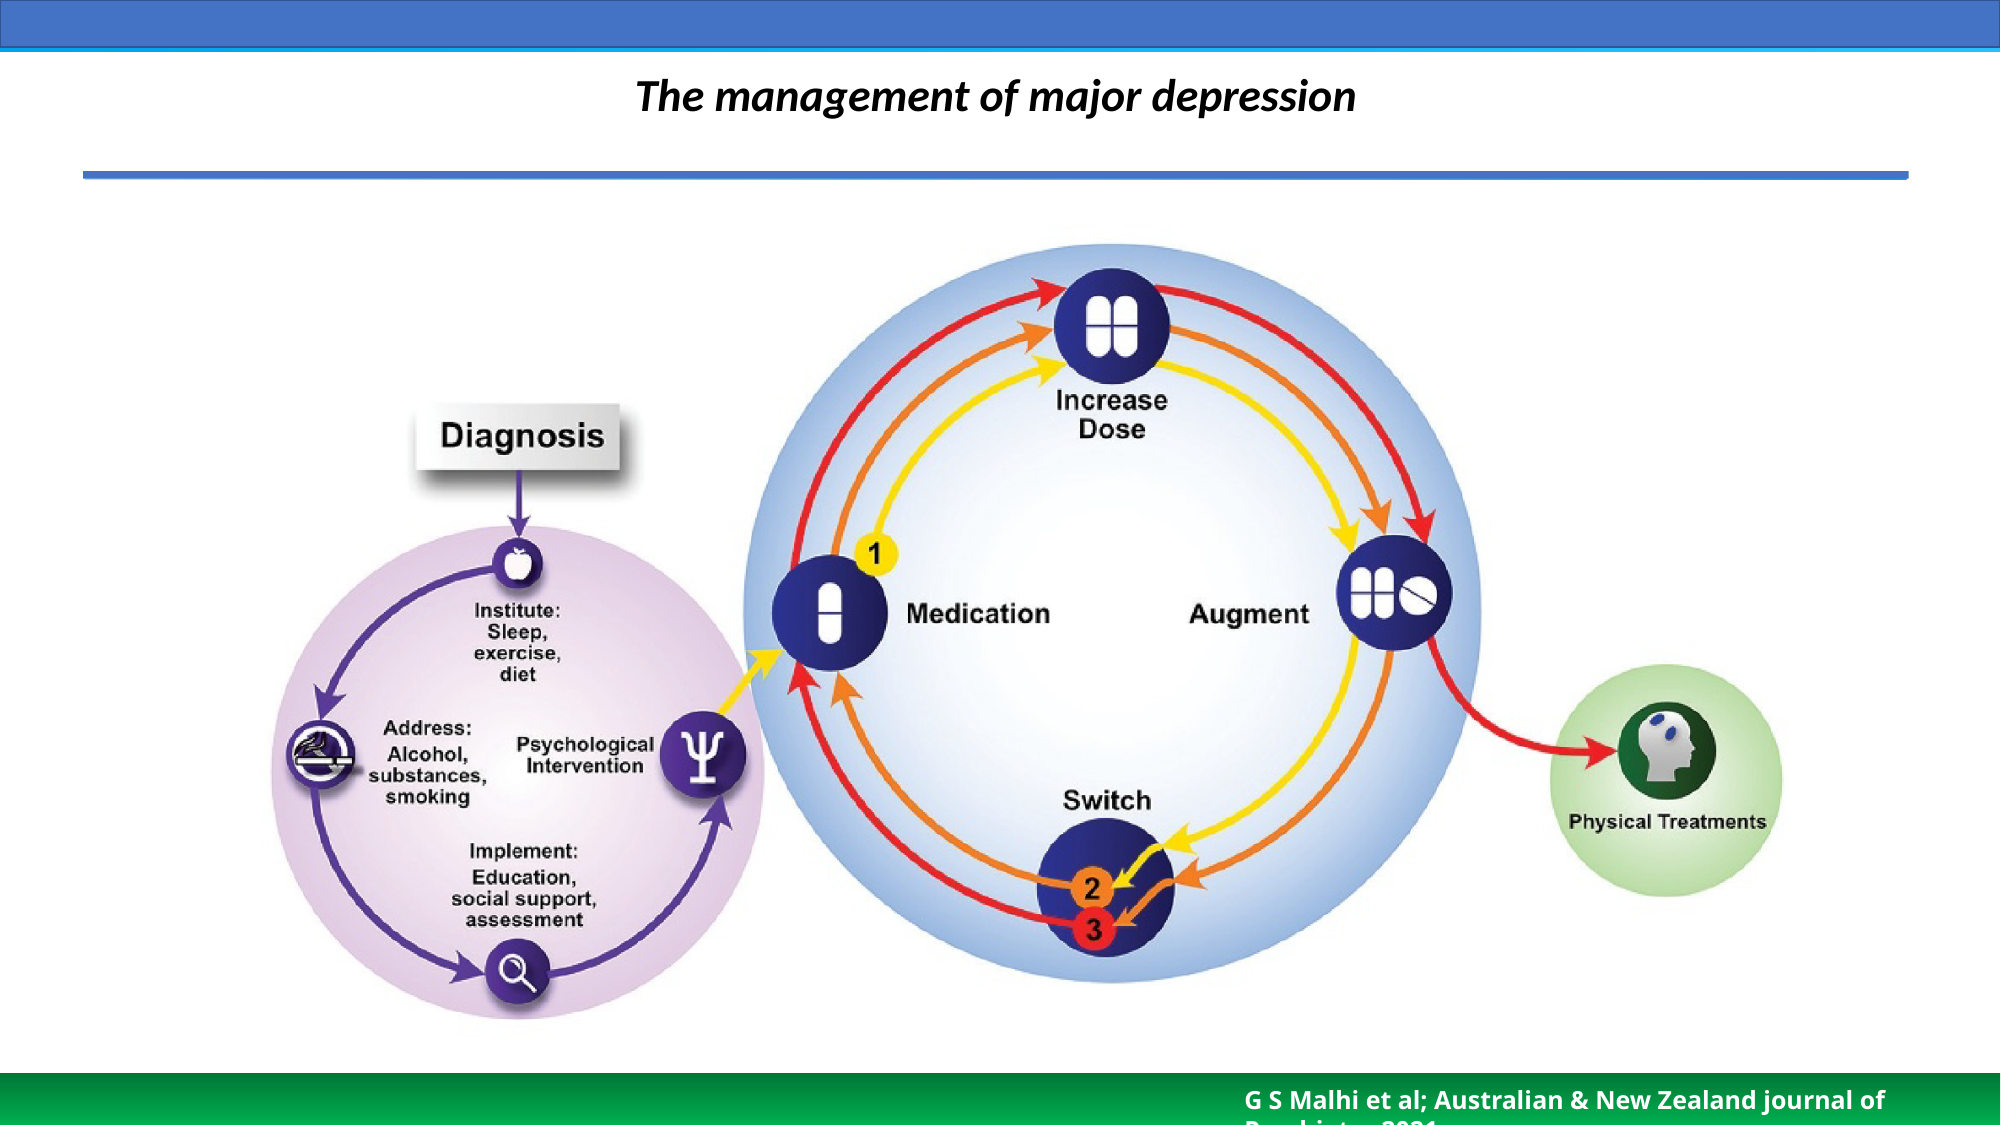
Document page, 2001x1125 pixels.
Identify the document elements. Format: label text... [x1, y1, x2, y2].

text_box The management of major depression [83, 58, 1909, 128]
text_box [83, 171, 1909, 179]
text_box G S Malhi et al; Australian & New Zealand journal of Psychiatry 2021 [1229, 1077, 1996, 1125]
text_box [0, 0, 2000, 48]
picture [233, 200, 1867, 1064]
text_box [910, 1067, 1995, 1118]
